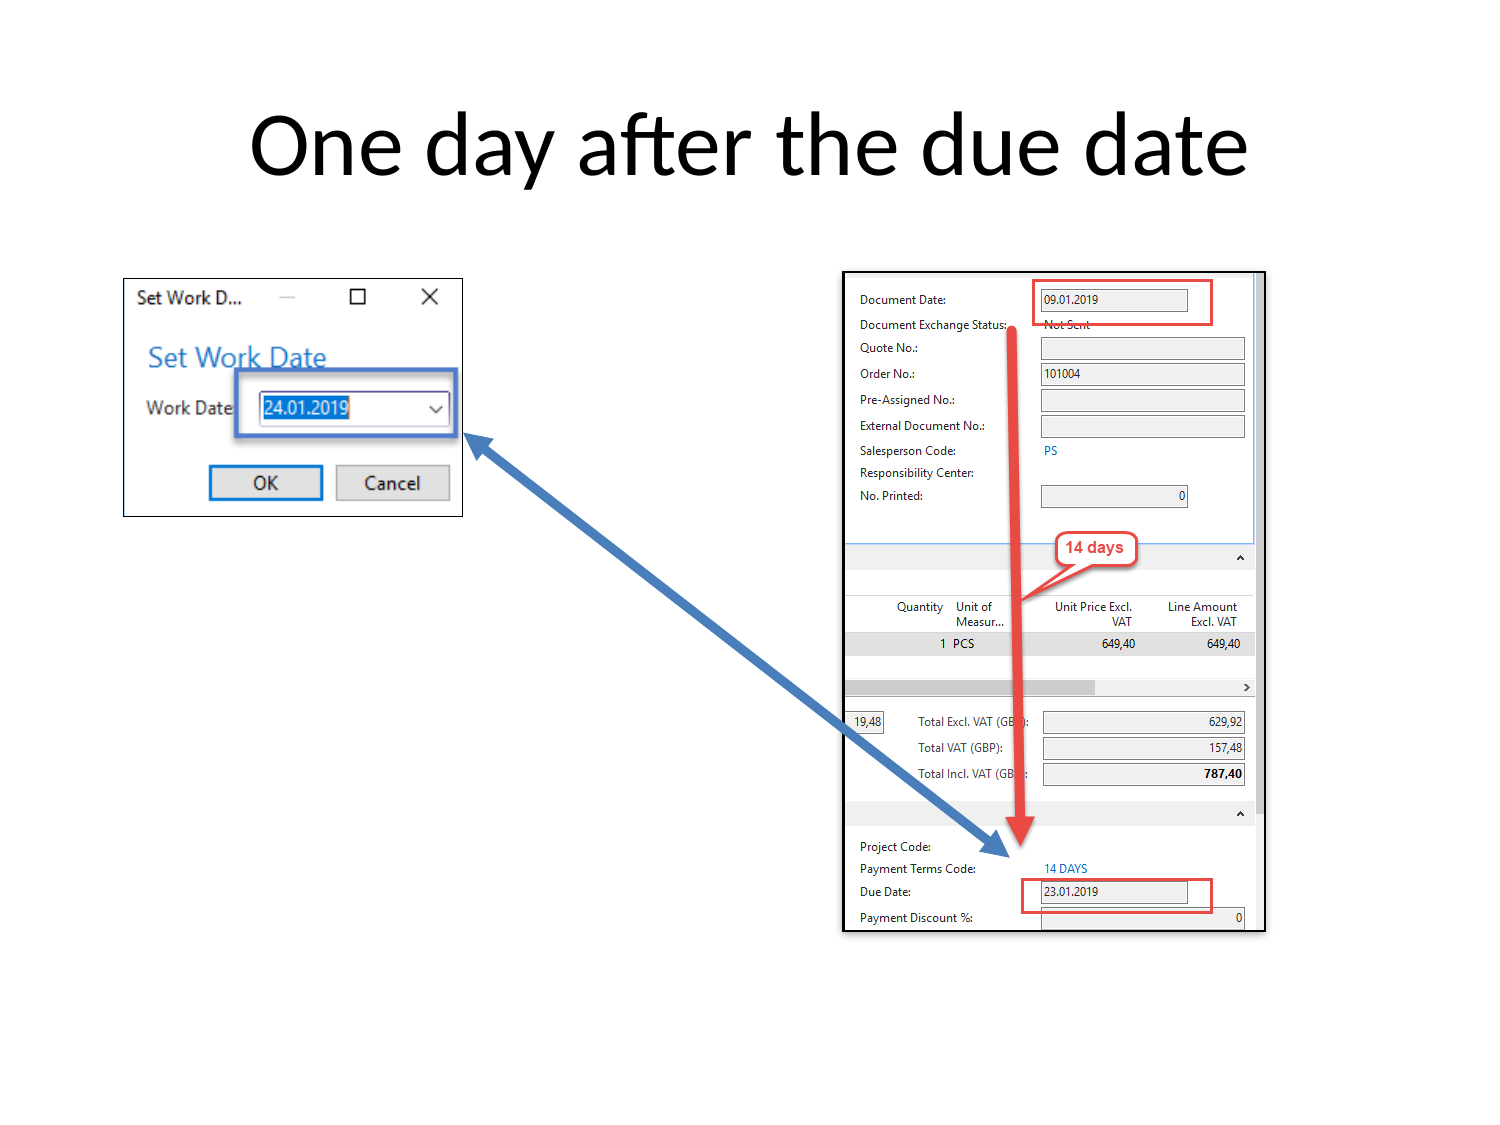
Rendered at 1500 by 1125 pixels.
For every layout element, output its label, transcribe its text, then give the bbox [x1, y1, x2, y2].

title One day after the due date [75, 45, 1425, 233]
picture [123, 278, 464, 517]
picture [844, 273, 1265, 931]
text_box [462, 432, 1011, 859]
